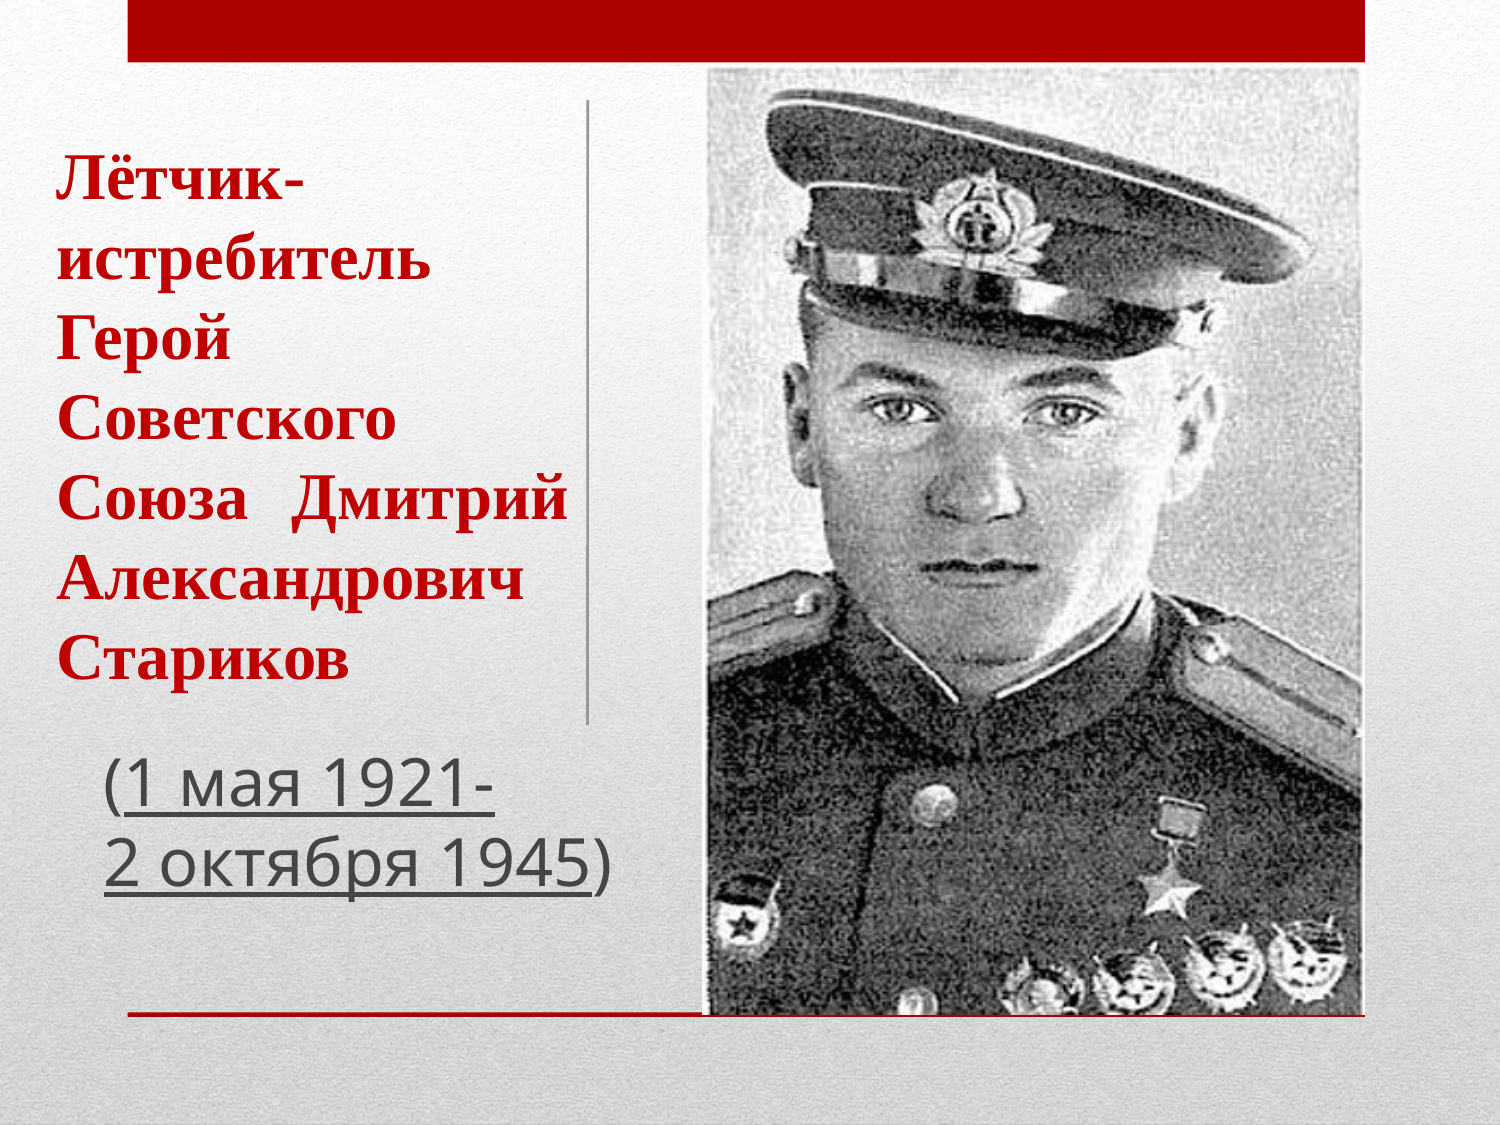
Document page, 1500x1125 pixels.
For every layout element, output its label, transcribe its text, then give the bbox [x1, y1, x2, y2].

title (1 мая 1921- 2 октября 1945) [88, 727, 656, 908]
list Лётчик-истребитель Герой Советского Союза Дмитрий Александрович Стариков [41, 75, 585, 750]
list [701, 65, 1365, 1016]
